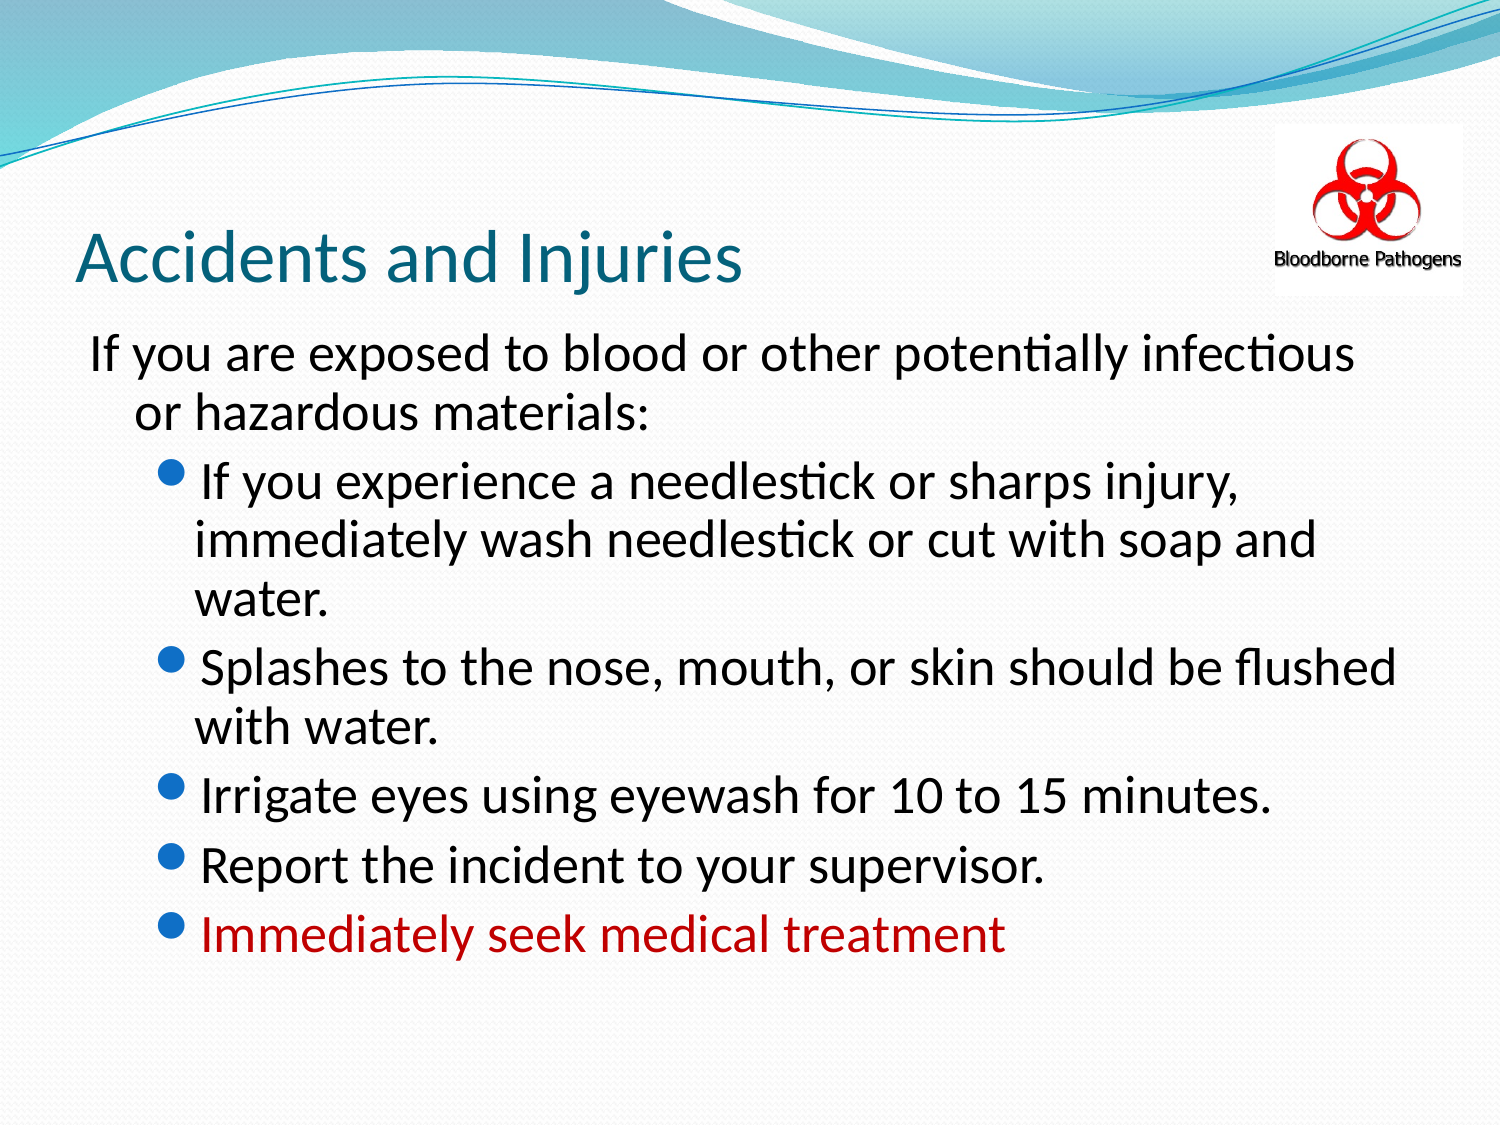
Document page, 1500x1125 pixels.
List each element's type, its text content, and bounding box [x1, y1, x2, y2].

title Accidents and Injuries [75, 115, 1425, 303]
list If you are exposed to blood or other potentially infectious or hazardous materials: If you experience a needlestick or sharps injury, immediately wash needlestick or cut with soap and water. Splashes to the nose, mouth, or skin should be flushed with water. Irrigate eyes using eyewash for 10 to 15 minutes. Report the incident to your supervisor. Immediately seek medical treatment [75, 317, 1425, 1038]
picture [1274, 124, 1463, 297]
